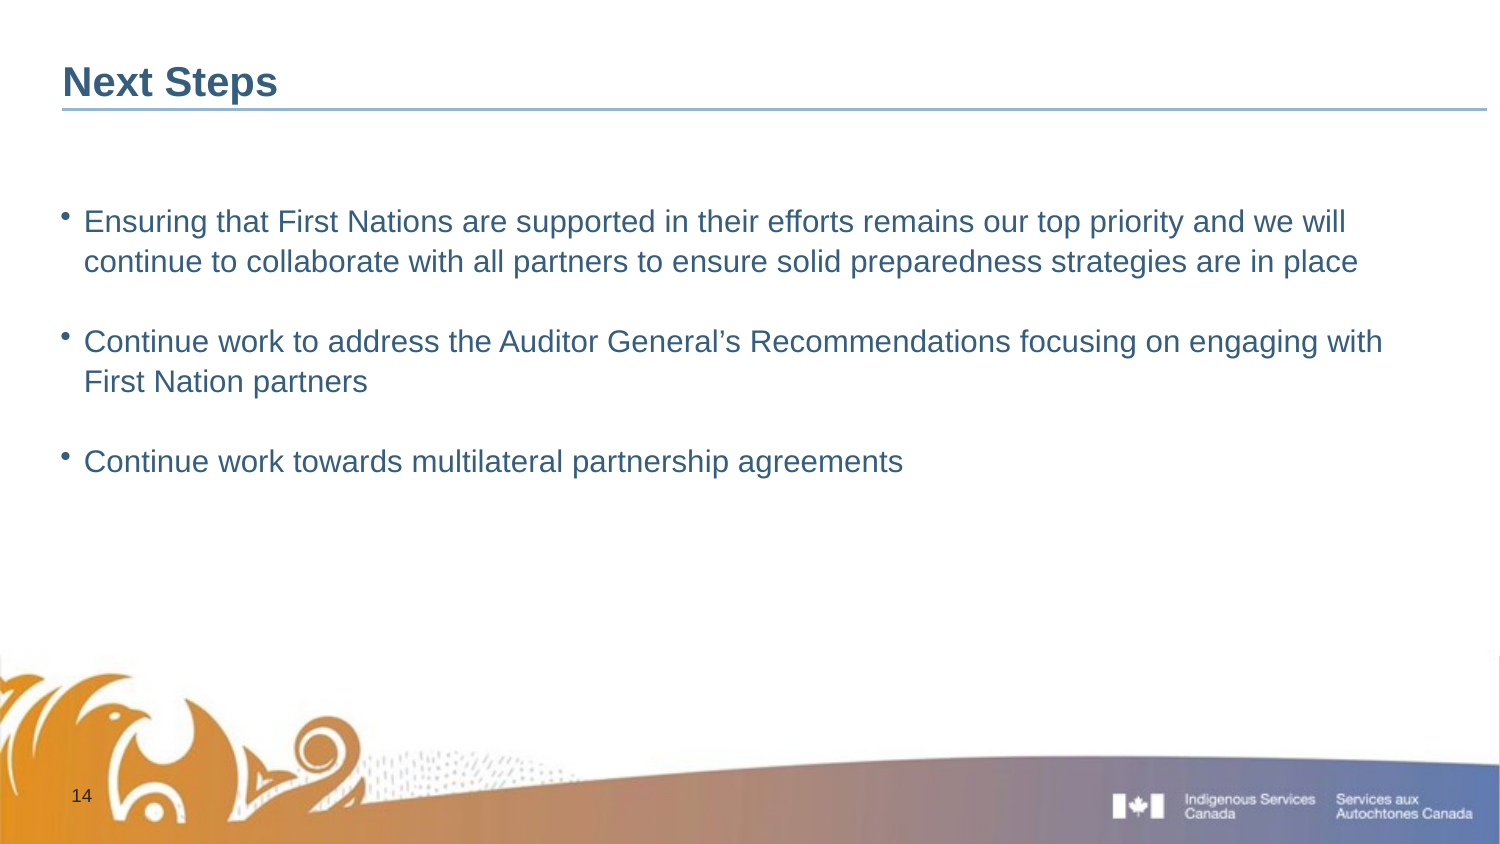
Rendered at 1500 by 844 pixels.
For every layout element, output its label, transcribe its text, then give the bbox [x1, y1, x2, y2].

text_box [815, 108, 1454, 176]
picture [0, 0, 1500, 844]
title Next Steps [62, 67, 1350, 106]
list Ensuring that First Nations are supported in their efforts remains our top priority and we will continue to collaborate with all partners to ensure solid preparedness strategies are in place Continue work to address the Auditor General’s Recommendations focusing on engaging with First Nation partners Continue work towards multilateral partnership agreements [60, 160, 1388, 760]
